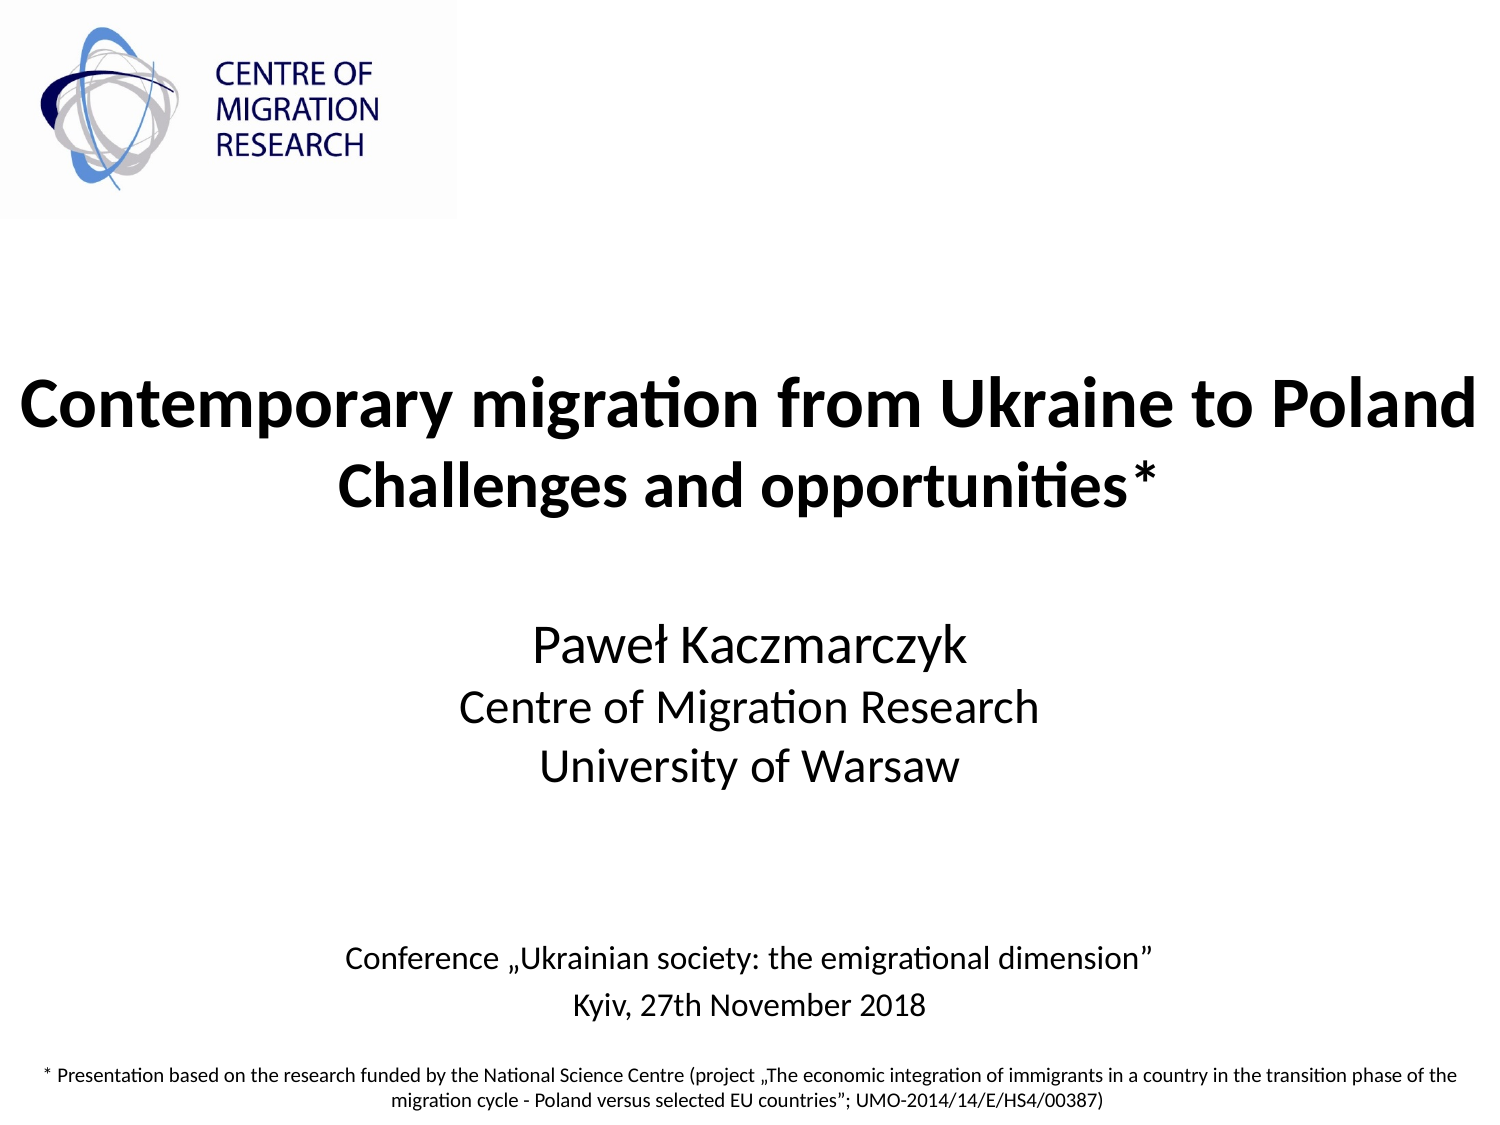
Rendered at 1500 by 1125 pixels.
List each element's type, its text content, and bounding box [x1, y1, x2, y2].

text_box * Presentation based on the research funded by the National Science Centre (project „The economic integration of immigrants in a country in the transition phase of the migration cycle - Poland versus selected EU countries”; UMO-2014/14/E/HS4/00387) [0, 1054, 1500, 1119]
title Contemporary migration from Ukraine to Poland Challenges and opportunities* Paweł Kaczmarczyk Centre of Migration Research University of Warsaw [0, 307, 1500, 840]
text_box Conference „Ukrainian society: the emigrational dimension” Kyiv, 27th November 2018 [58, 928, 1442, 1054]
picture [0, 0, 458, 220]
